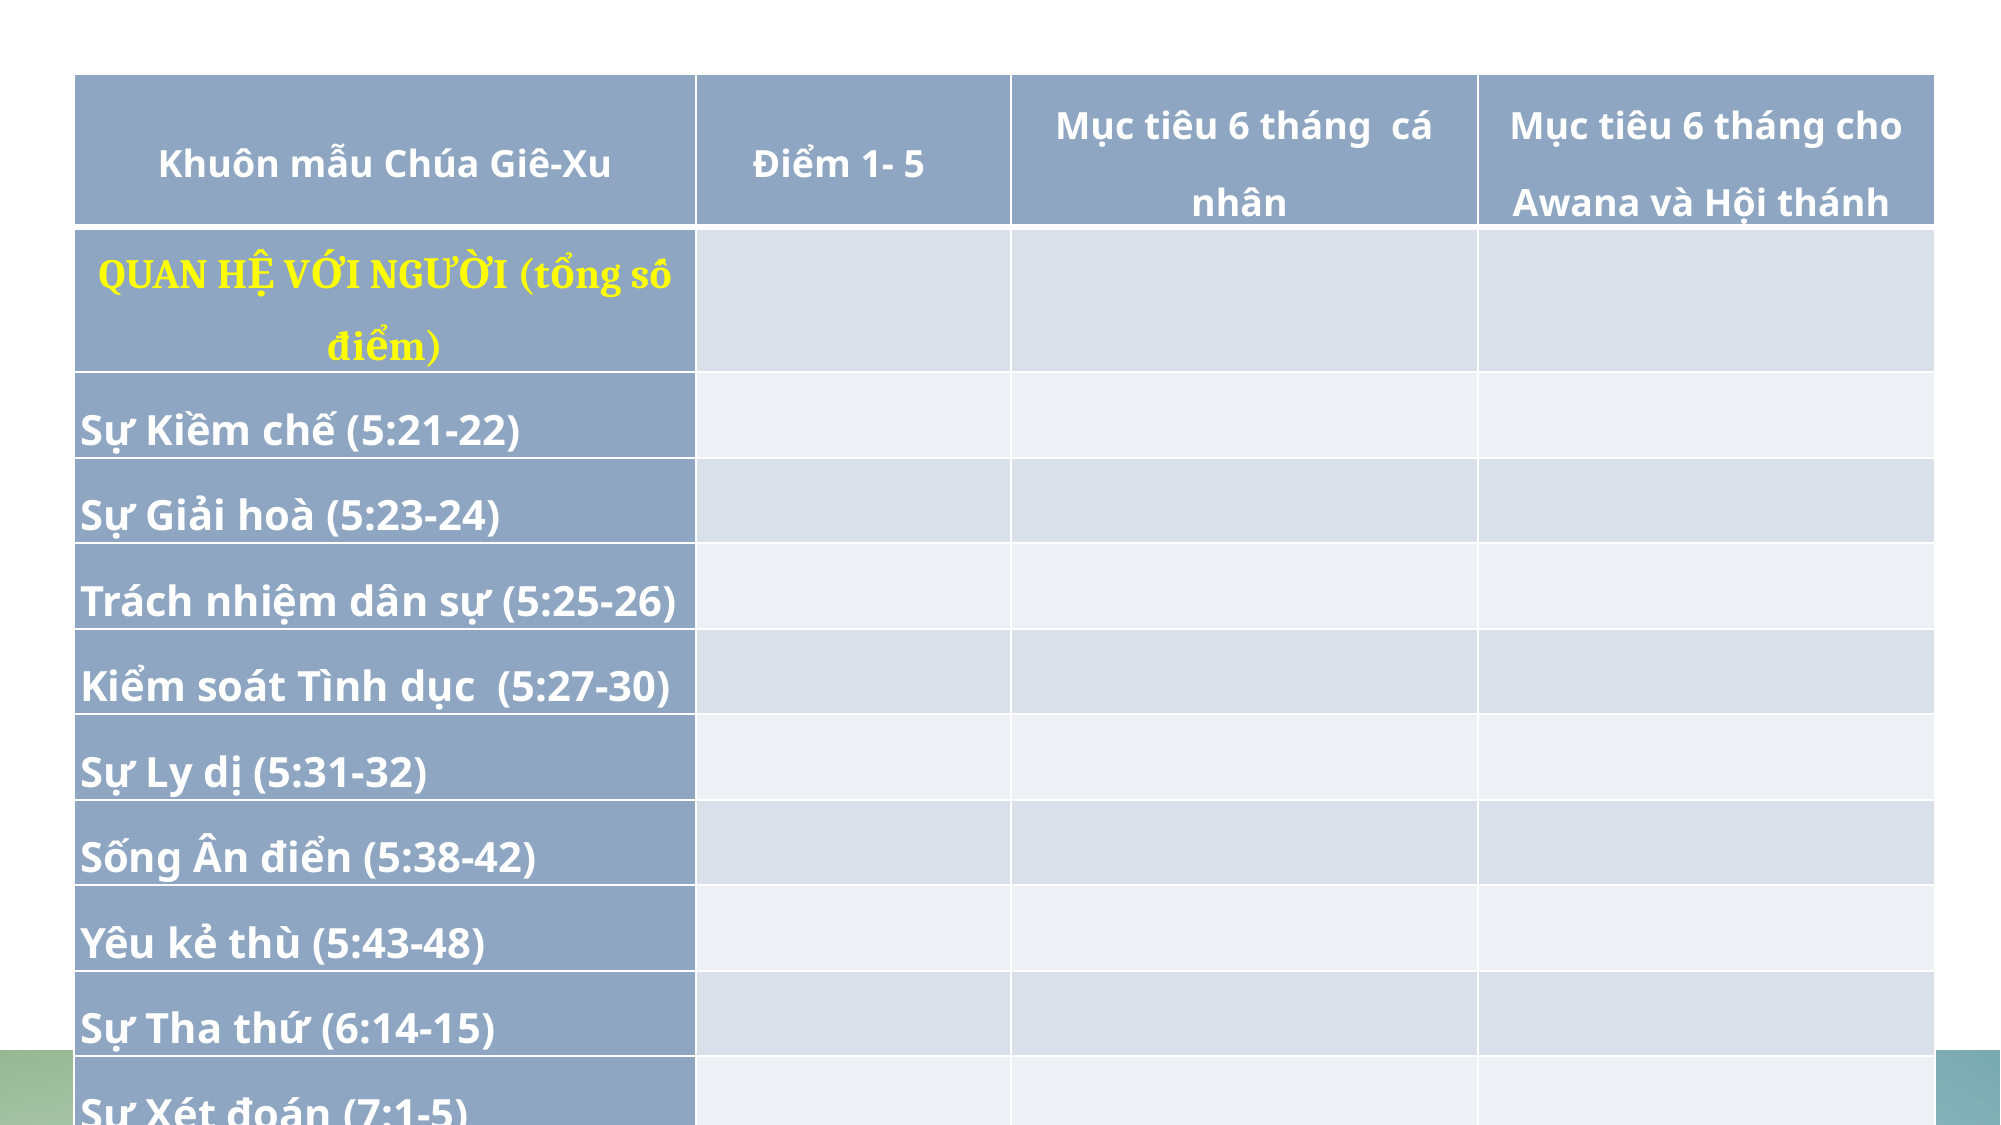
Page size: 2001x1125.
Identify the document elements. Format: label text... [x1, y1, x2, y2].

table_cell [1012, 630, 1477, 713]
table_cell [697, 230, 1010, 371]
table_cell [1012, 459, 1477, 542]
table_cell [1479, 715, 1934, 799]
table_cell Sự Giải hoà (5:23-24) [75, 459, 695, 542]
table_cell [1012, 801, 1477, 884]
table_cell Sự Ly dị (5:31-32) [75, 715, 695, 799]
table_cell [1479, 544, 1934, 628]
table_cell [697, 972, 1010, 1055]
table_cell [1012, 544, 1477, 628]
table_cell Sự Kiềm chế (5:21-22) [75, 373, 695, 457]
table_cell QUAN HỆ VỚI NGƯỜI (tổng số điểm) [75, 230, 695, 371]
table_cell [1479, 972, 1934, 1055]
table_cell Trách nhiệm dân sự (5:25-26) [75, 544, 695, 628]
table_cell Sống Ân điển (5:38-42) [75, 801, 695, 884]
table_header Khuôn mẫu Chúa Giê-Xu [75, 75, 695, 224]
table_cell Yêu kẻ thù (5:43-48) [75, 886, 695, 970]
table_header Điểm 1- 5 [697, 75, 1010, 224]
table_cell [697, 1057, 1010, 1125]
table_cell [1012, 972, 1477, 1055]
table_cell [697, 630, 1010, 713]
table_cell [1479, 630, 1934, 713]
table_cell [1479, 1057, 1934, 1125]
table_cell [697, 544, 1010, 628]
table_cell Kiểm soát Tình dục (5:27-30) [75, 630, 695, 713]
table_header Mục tiêu 6 tháng cá nhân [1012, 75, 1477, 224]
table_cell [1479, 459, 1934, 542]
table_cell [697, 459, 1010, 542]
table_cell [697, 886, 1010, 970]
table_cell Sự Xét đoán (7:1-5) [75, 1057, 695, 1125]
table_cell [697, 373, 1010, 457]
table_cell [697, 715, 1010, 799]
table_cell [1012, 373, 1477, 457]
table_cell [1479, 373, 1934, 457]
table_cell [1479, 230, 1934, 371]
table_cell [1012, 886, 1477, 970]
table_cell [1012, 715, 1477, 799]
table_cell Sự Tha thứ (6:14-15) [75, 972, 695, 1055]
table_cell [697, 801, 1010, 884]
table_cell [1479, 801, 1934, 884]
table_cell [1012, 230, 1477, 371]
table_cell [1479, 886, 1934, 970]
table_header Mục tiêu 6 tháng cho Awana và Hội thánh [1479, 75, 1934, 224]
table_cell [1012, 1057, 1477, 1125]
